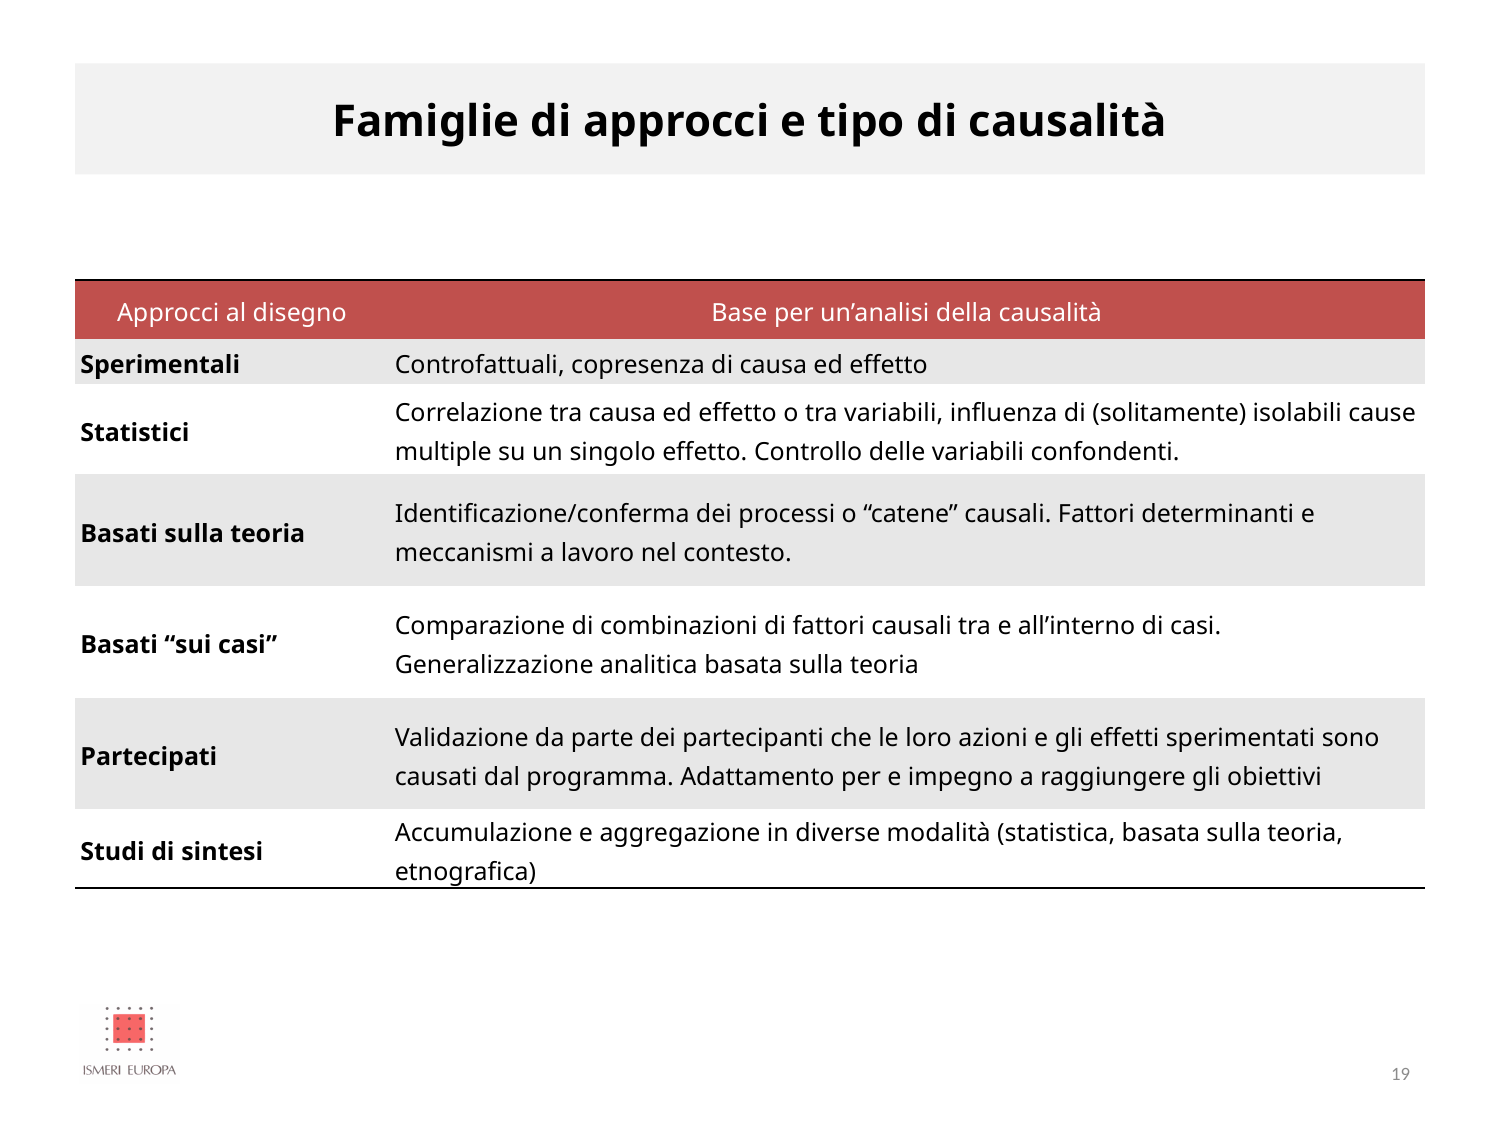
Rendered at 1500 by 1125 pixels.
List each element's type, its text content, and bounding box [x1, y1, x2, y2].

table_cell Basati sulla teoria [75, 474, 389, 586]
picture [79, 1004, 180, 1084]
table_cell Partecipati [75, 698, 389, 809]
table_cell Studi di sintesi [75, 809, 389, 887]
slide_number 19 [1074, 1042, 1425, 1103]
table_header Base per un’analisi della causalità [389, 281, 1425, 339]
table_cell Validazione da parte dei partecipanti che le loro azioni e gli effetti sperimentati sono causati dal programma. Adattamento per e impegno a raggiungere gli obiettivi [389, 698, 1425, 809]
table_cell Sperimentali [75, 339, 389, 384]
table_cell Identificazione/conferma dei processi o “catene” causali. Fattori determinanti e meccanismi a lavoro nel contesto. [389, 474, 1425, 586]
table_cell Correlazione tra causa ed effetto o tra variabili, influenza di (solitamente) isolabili cause multiple su un singolo effetto. Controllo delle variabili confondenti. [389, 384, 1425, 474]
table_cell Basati “sui casi” [75, 586, 389, 698]
table_cell Statistici [75, 384, 389, 474]
table_cell Accumulazione e aggregazione in diverse modalità (statistica, basata sulla teoria, etnografica) [389, 809, 1425, 887]
table_header Approcci al disegno [75, 281, 389, 339]
table_cell Comparazione di combinazioni di fattori causali tra e all’interno di casi. Generalizzazione analitica basata sulla teoria [389, 586, 1425, 698]
table_cell Controfattuali, copresenza di causa ed effetto [389, 339, 1425, 384]
title Famiglie di approcci e tipo di causalità [75, 63, 1425, 175]
